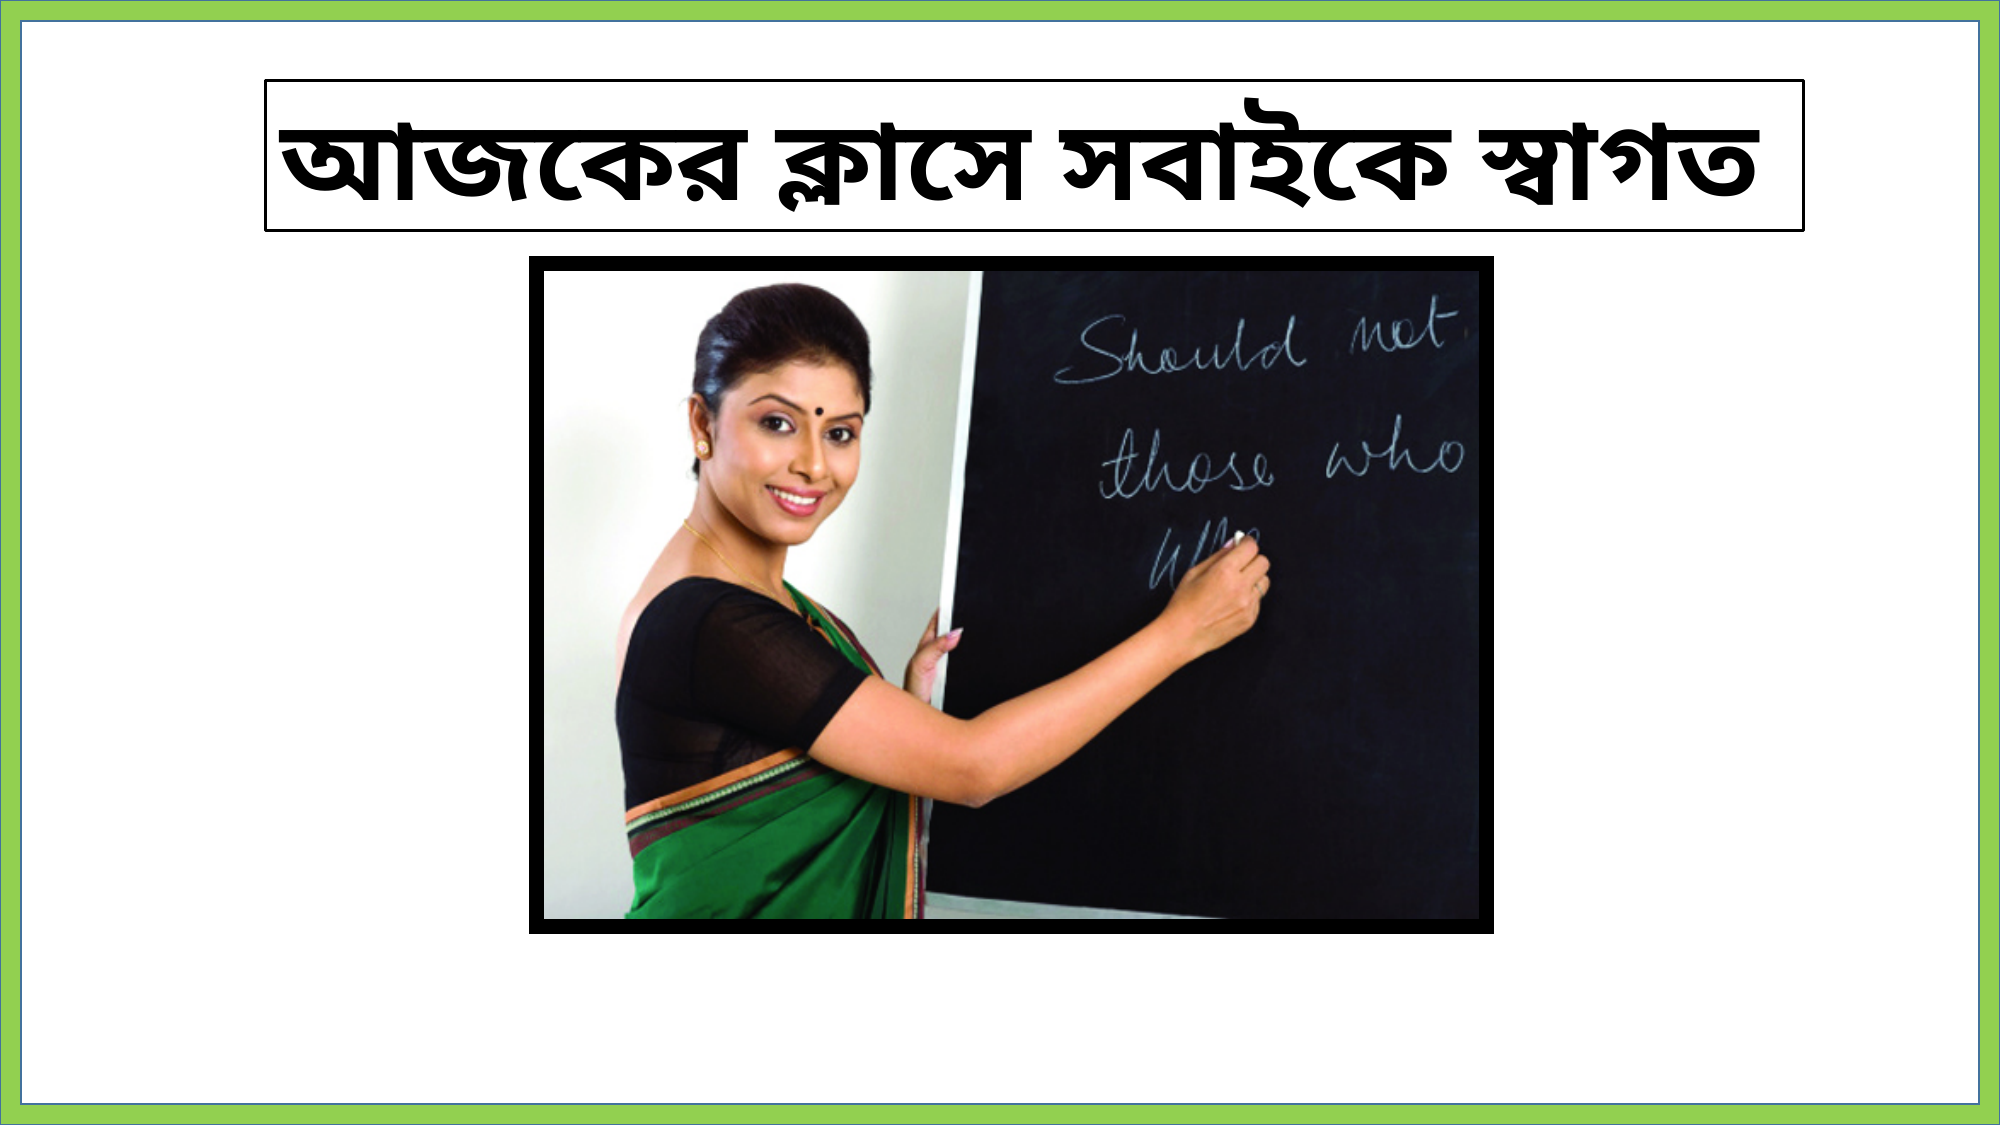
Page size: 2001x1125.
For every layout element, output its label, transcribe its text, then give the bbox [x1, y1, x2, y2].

picture [543, 270, 1480, 920]
text_box আজকের ক্লাসে সবাইকে স্বাগত [265, 80, 1804, 231]
text_box [0, 0, 2000, 1125]
